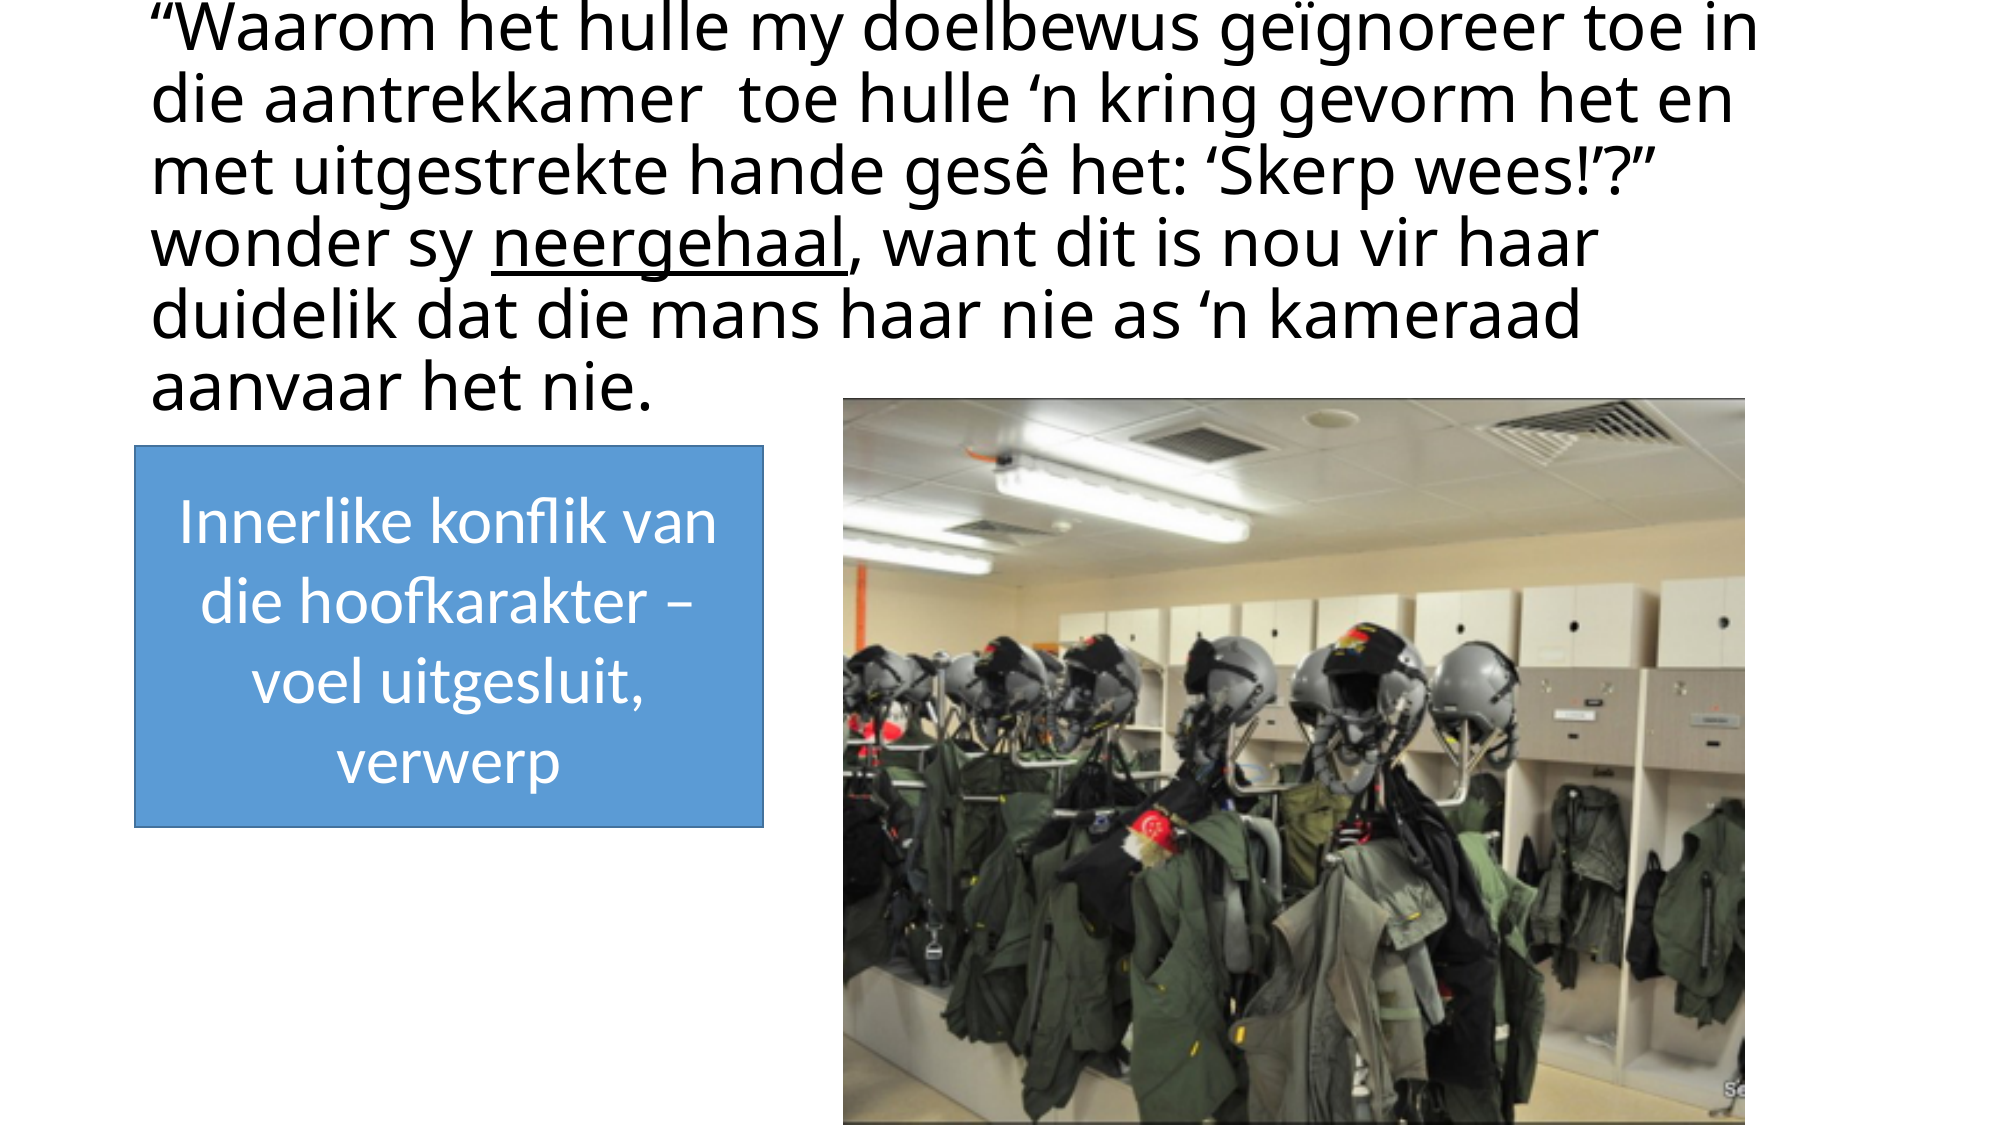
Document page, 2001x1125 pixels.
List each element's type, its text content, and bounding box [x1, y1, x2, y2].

text_box Innerlike konflik van die hoofkarakter – voel uitgesluit, verwerp [134, 445, 764, 828]
title “Waarom het hulle my doelbewus geïgnoreer toe in die aantrekkamer toe hulle ‘n kring gevorm het en met uitgestrekte hande gesê het: ‘Skerp wees!’?” wonder sy neergehaal, want dit is nou vir haar duidelik dat die mans haar nie as ‘n kameraad aanvaar het nie. [135, 100, 1861, 318]
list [843, 398, 1745, 1125]
